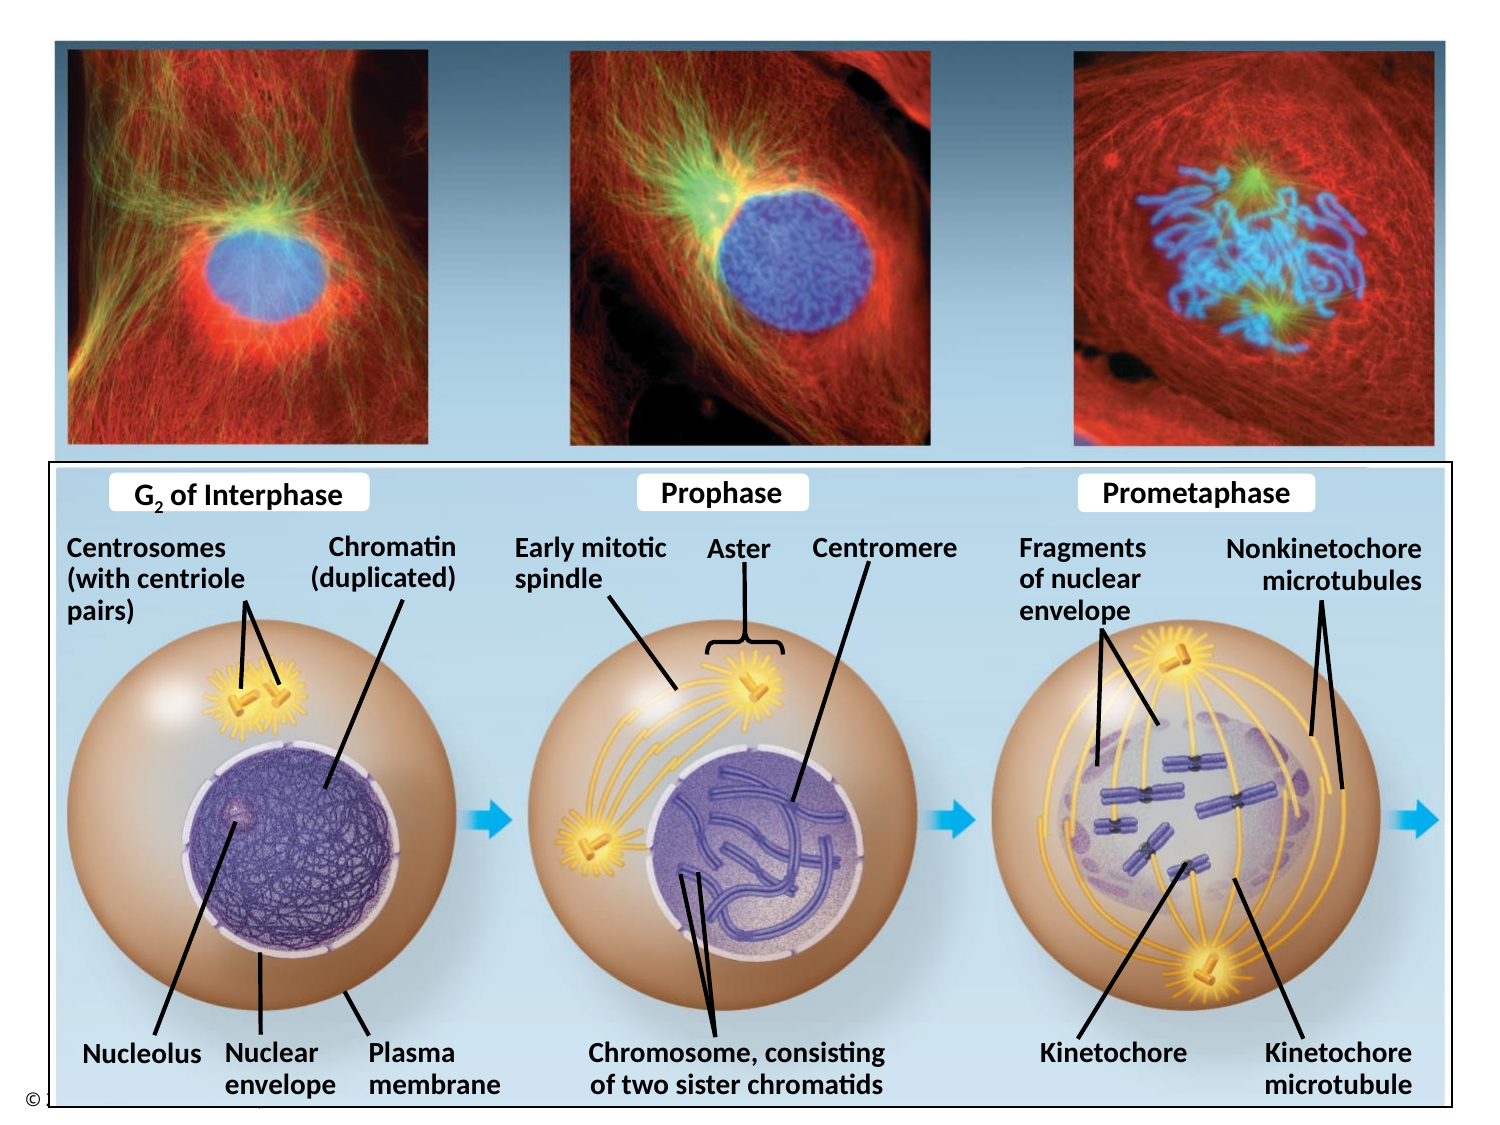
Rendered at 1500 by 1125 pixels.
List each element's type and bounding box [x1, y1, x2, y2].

picture [49, 37, 1452, 1107]
